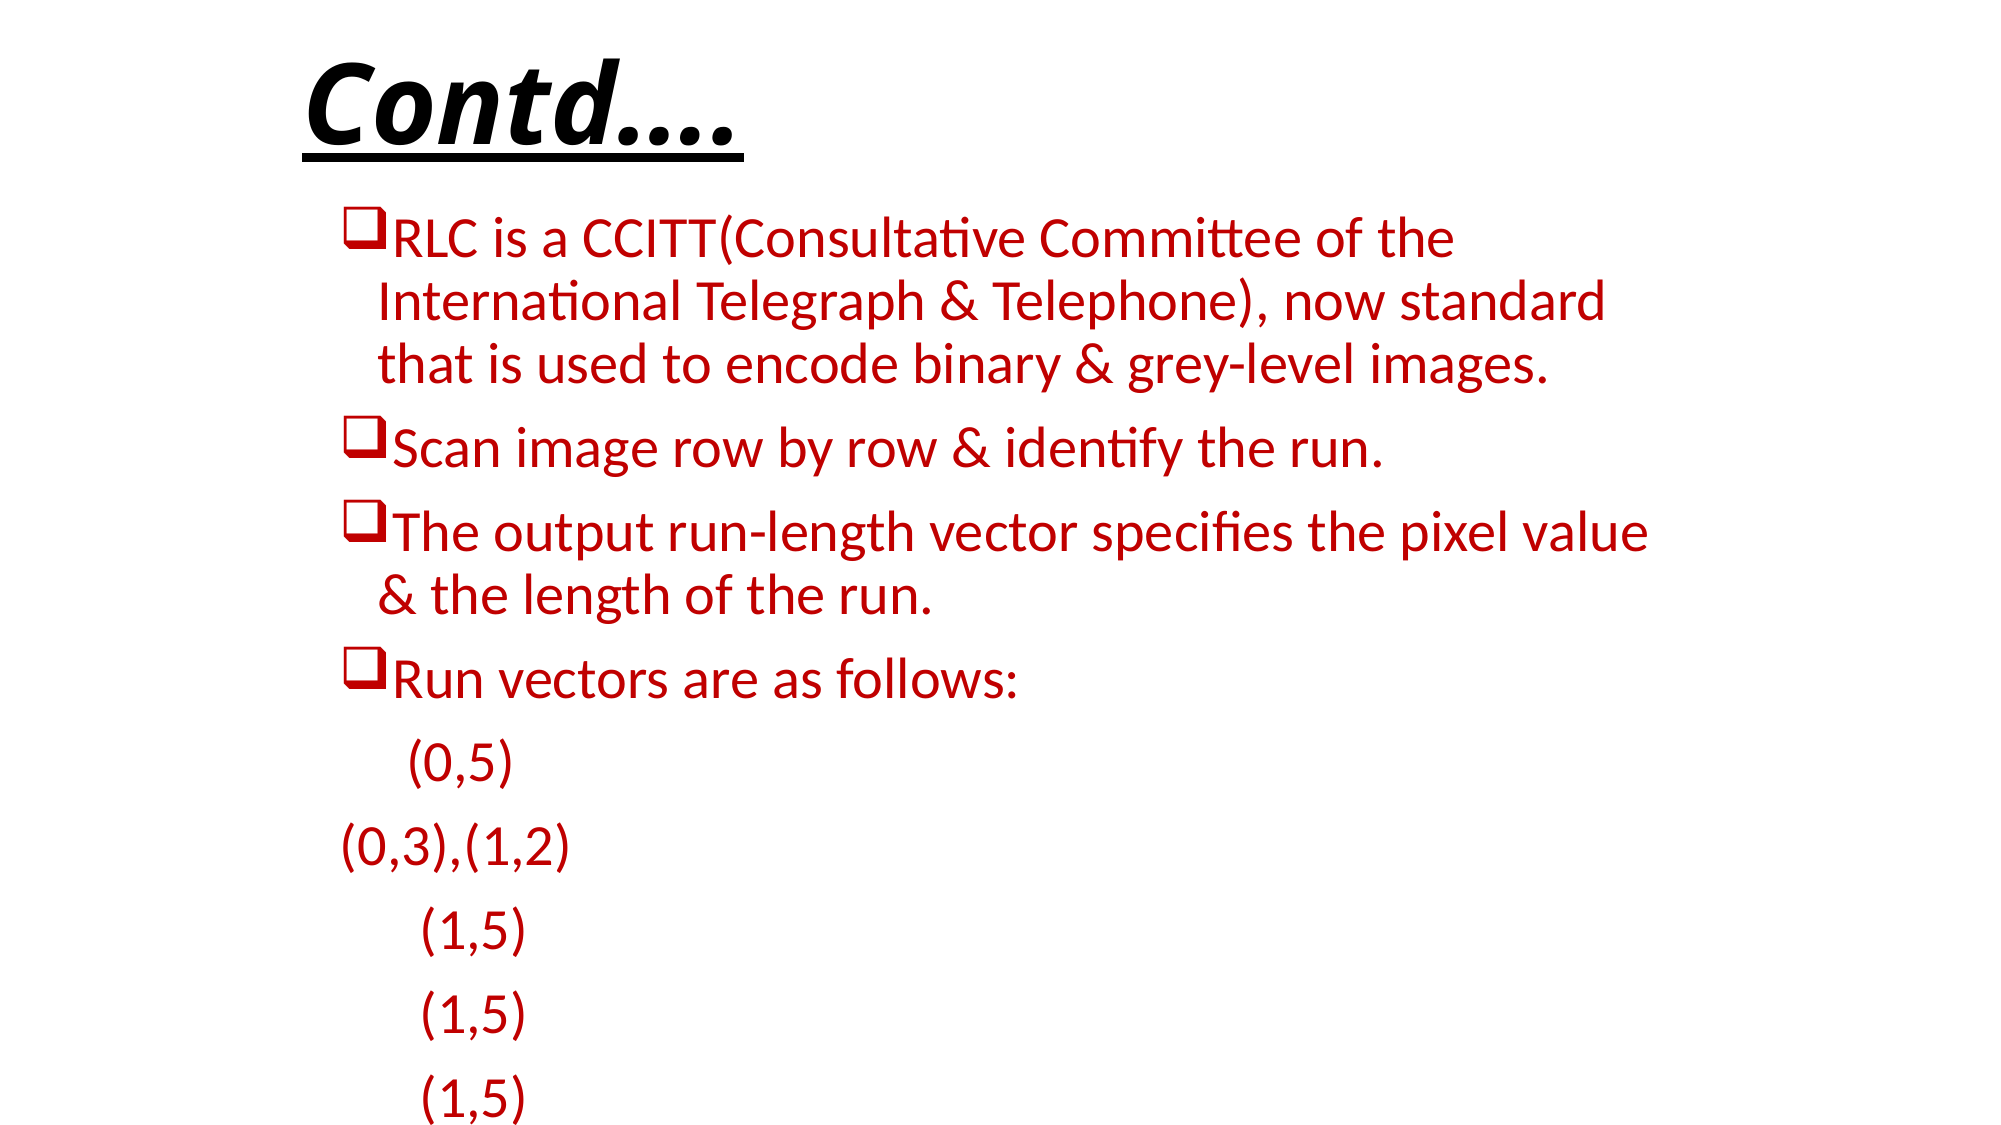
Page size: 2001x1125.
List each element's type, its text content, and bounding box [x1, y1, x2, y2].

list RLC is a CCITT(Consultative Committee of the International Telegraph & Telephone), now standard that is used to encode binary & grey-level images. Scan image row by row & identify the run. The output run-length vector specifies the pixel value & the length of the run. Run vectors are as follows: (0,5) (0,3),(1,2) (1,5) (1,5) (1,5) Max. length is 5.Total vector is 6. Max no. of bit is 3. [324, 200, 1675, 1063]
title Contd…. [287, 24, 1638, 193]
